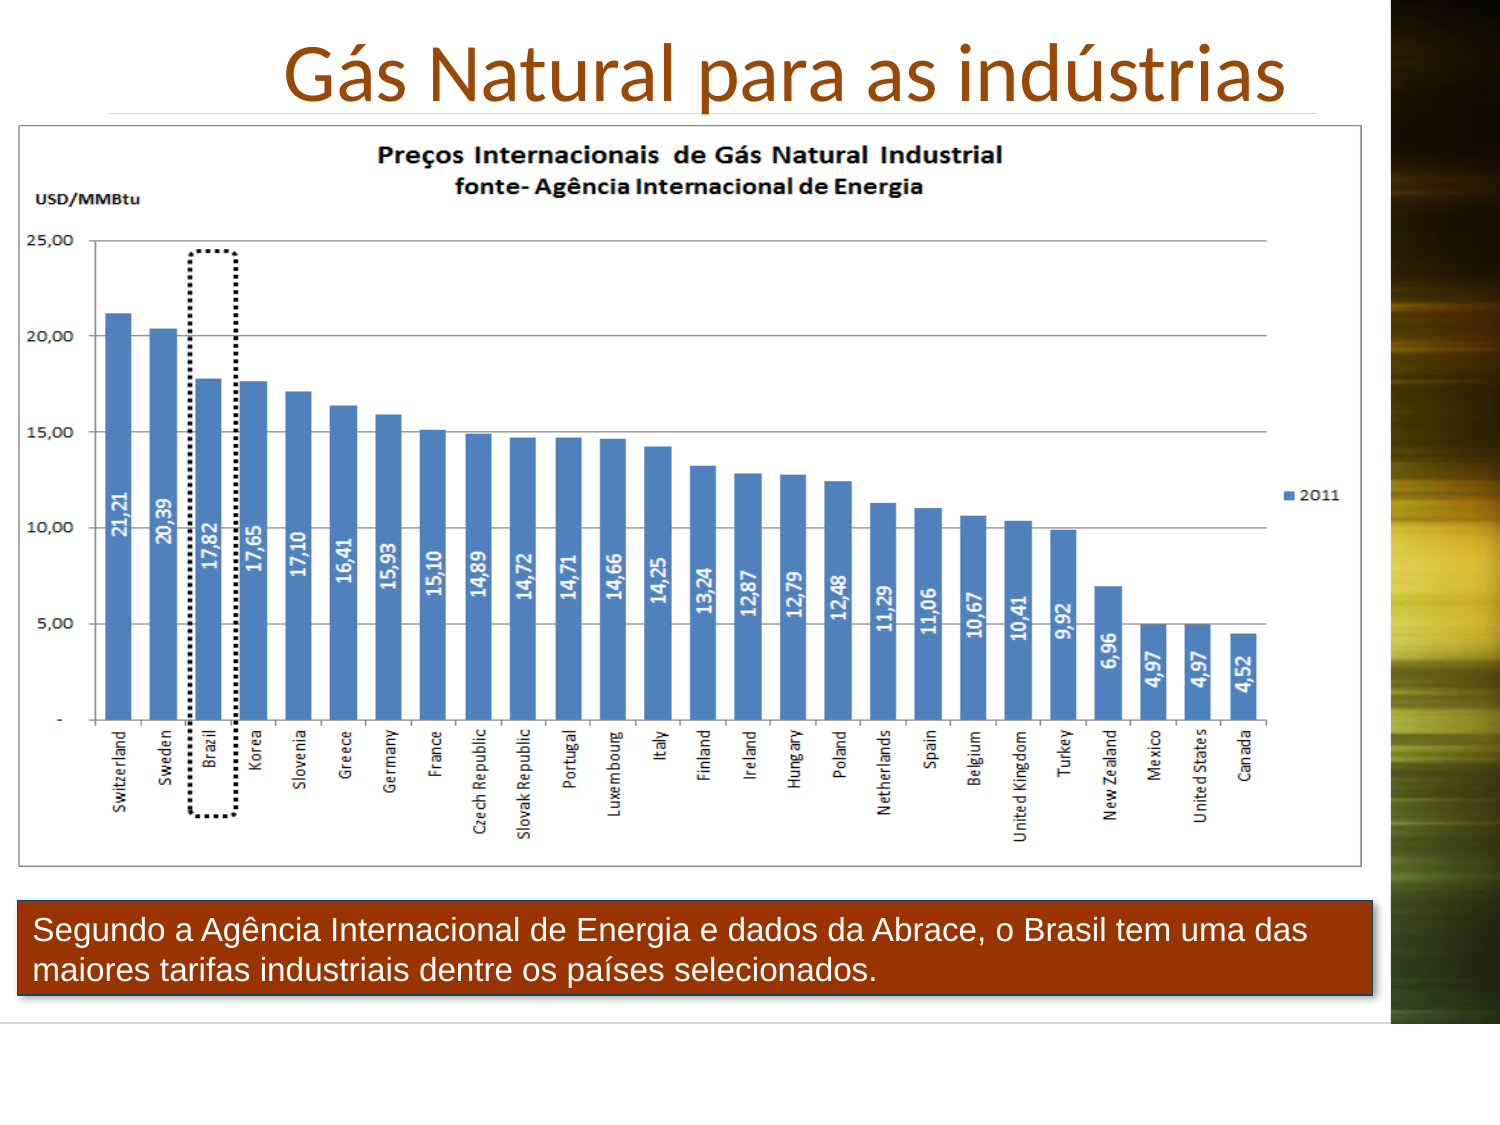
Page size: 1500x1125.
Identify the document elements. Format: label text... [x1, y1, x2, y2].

text_box Segundo a Agência Internacional de Energia e dados da Abrace, o Brasil tem uma das maiores tarifas industriais dentre os países selecionados. [17, 900, 1373, 996]
picture [1390, 0, 1500, 1024]
text_box Gás Natural para as indústrias [62, 11, 1341, 123]
picture [17, 125, 1362, 868]
